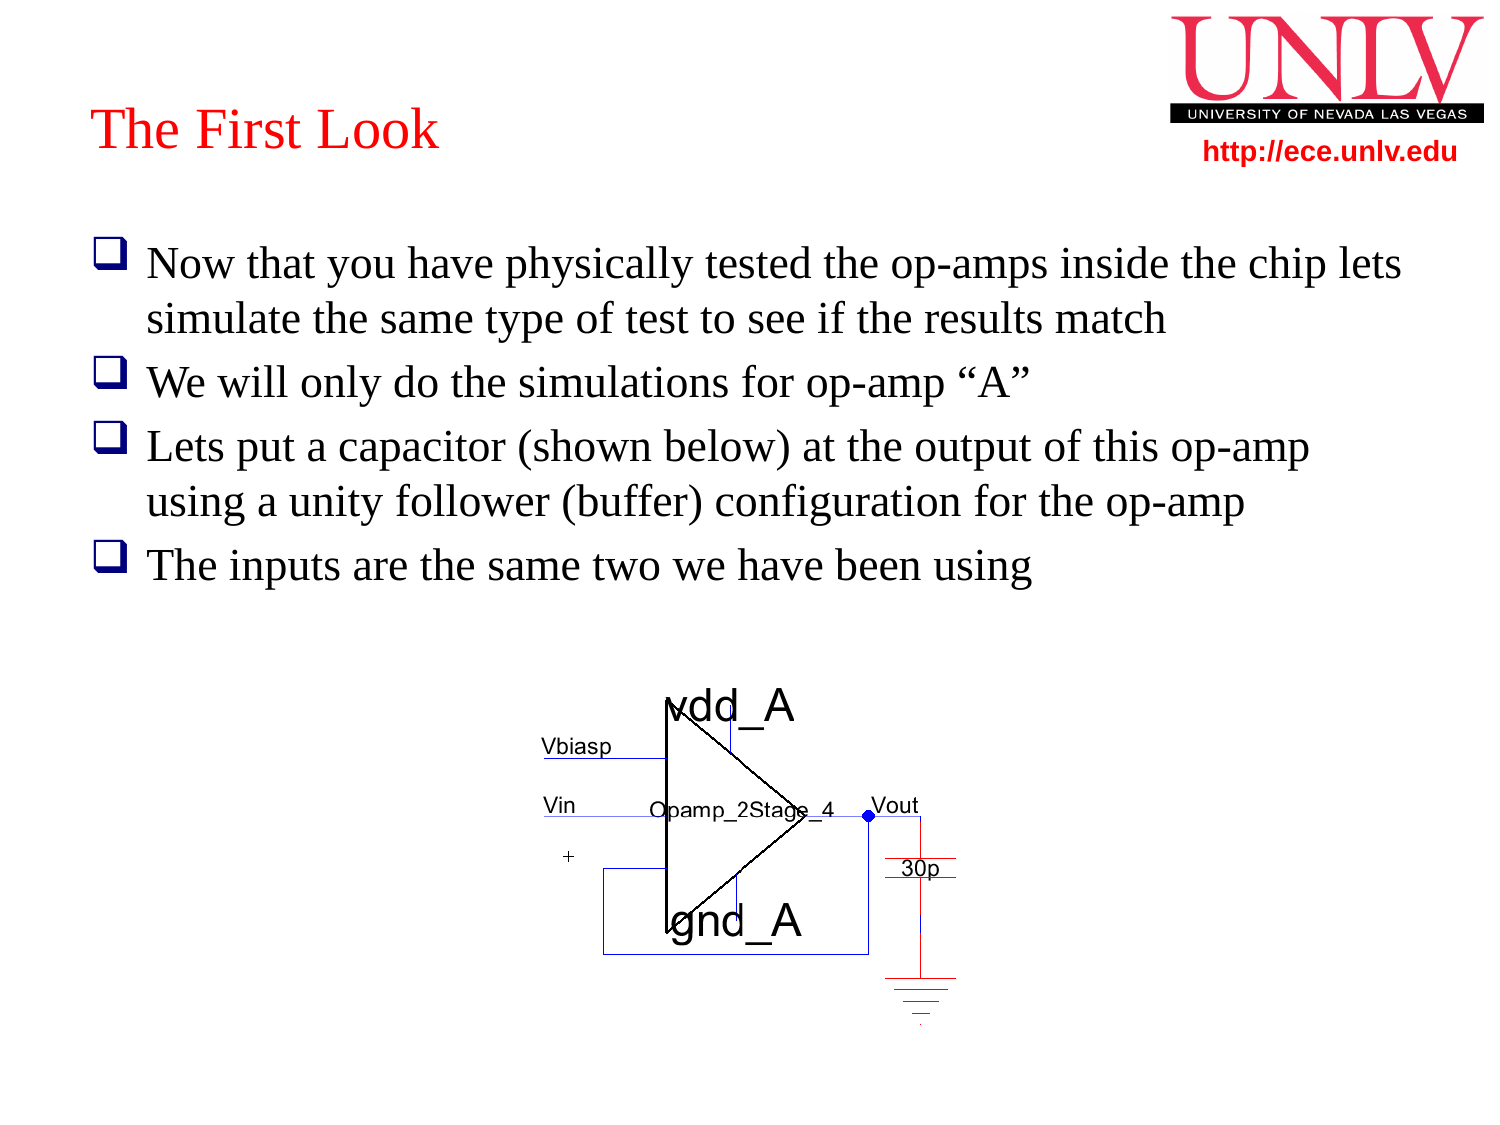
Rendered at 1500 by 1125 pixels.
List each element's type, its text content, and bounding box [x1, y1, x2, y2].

list Now that you have physically tested the op-amps inside the chip lets simulate the same type of test to see if the results match We will only do the simulations for op-amp “A” Lets put a capacitor (shown below) at the output of this op-amp using a unity follower (buffer) configuration for the op-amp The inputs are the same two we have been using [74, 224, 1426, 963]
title The First Look [74, 74, 1151, 176]
picture [512, 687, 972, 1075]
picture [1167, 12, 1488, 125]
